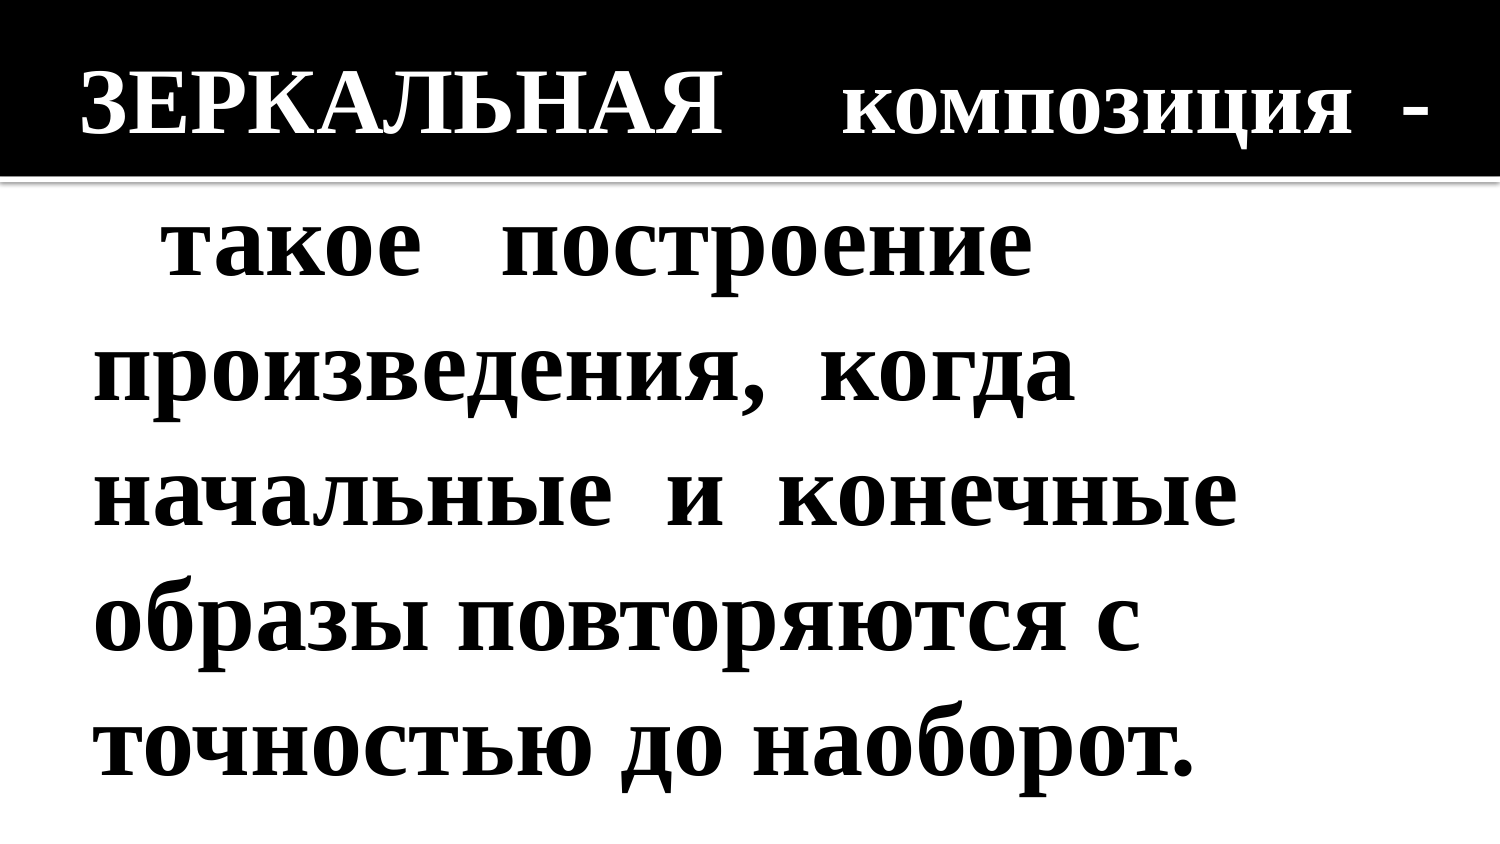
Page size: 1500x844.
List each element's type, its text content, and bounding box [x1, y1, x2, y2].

title ЗЕРКАЛЬНАЯ композиция - [0, 18, 1465, 163]
text_box такое построение произведения, когда начальные и конечные образы повторяются с точностью до наоборот. [0, 163, 1500, 844]
